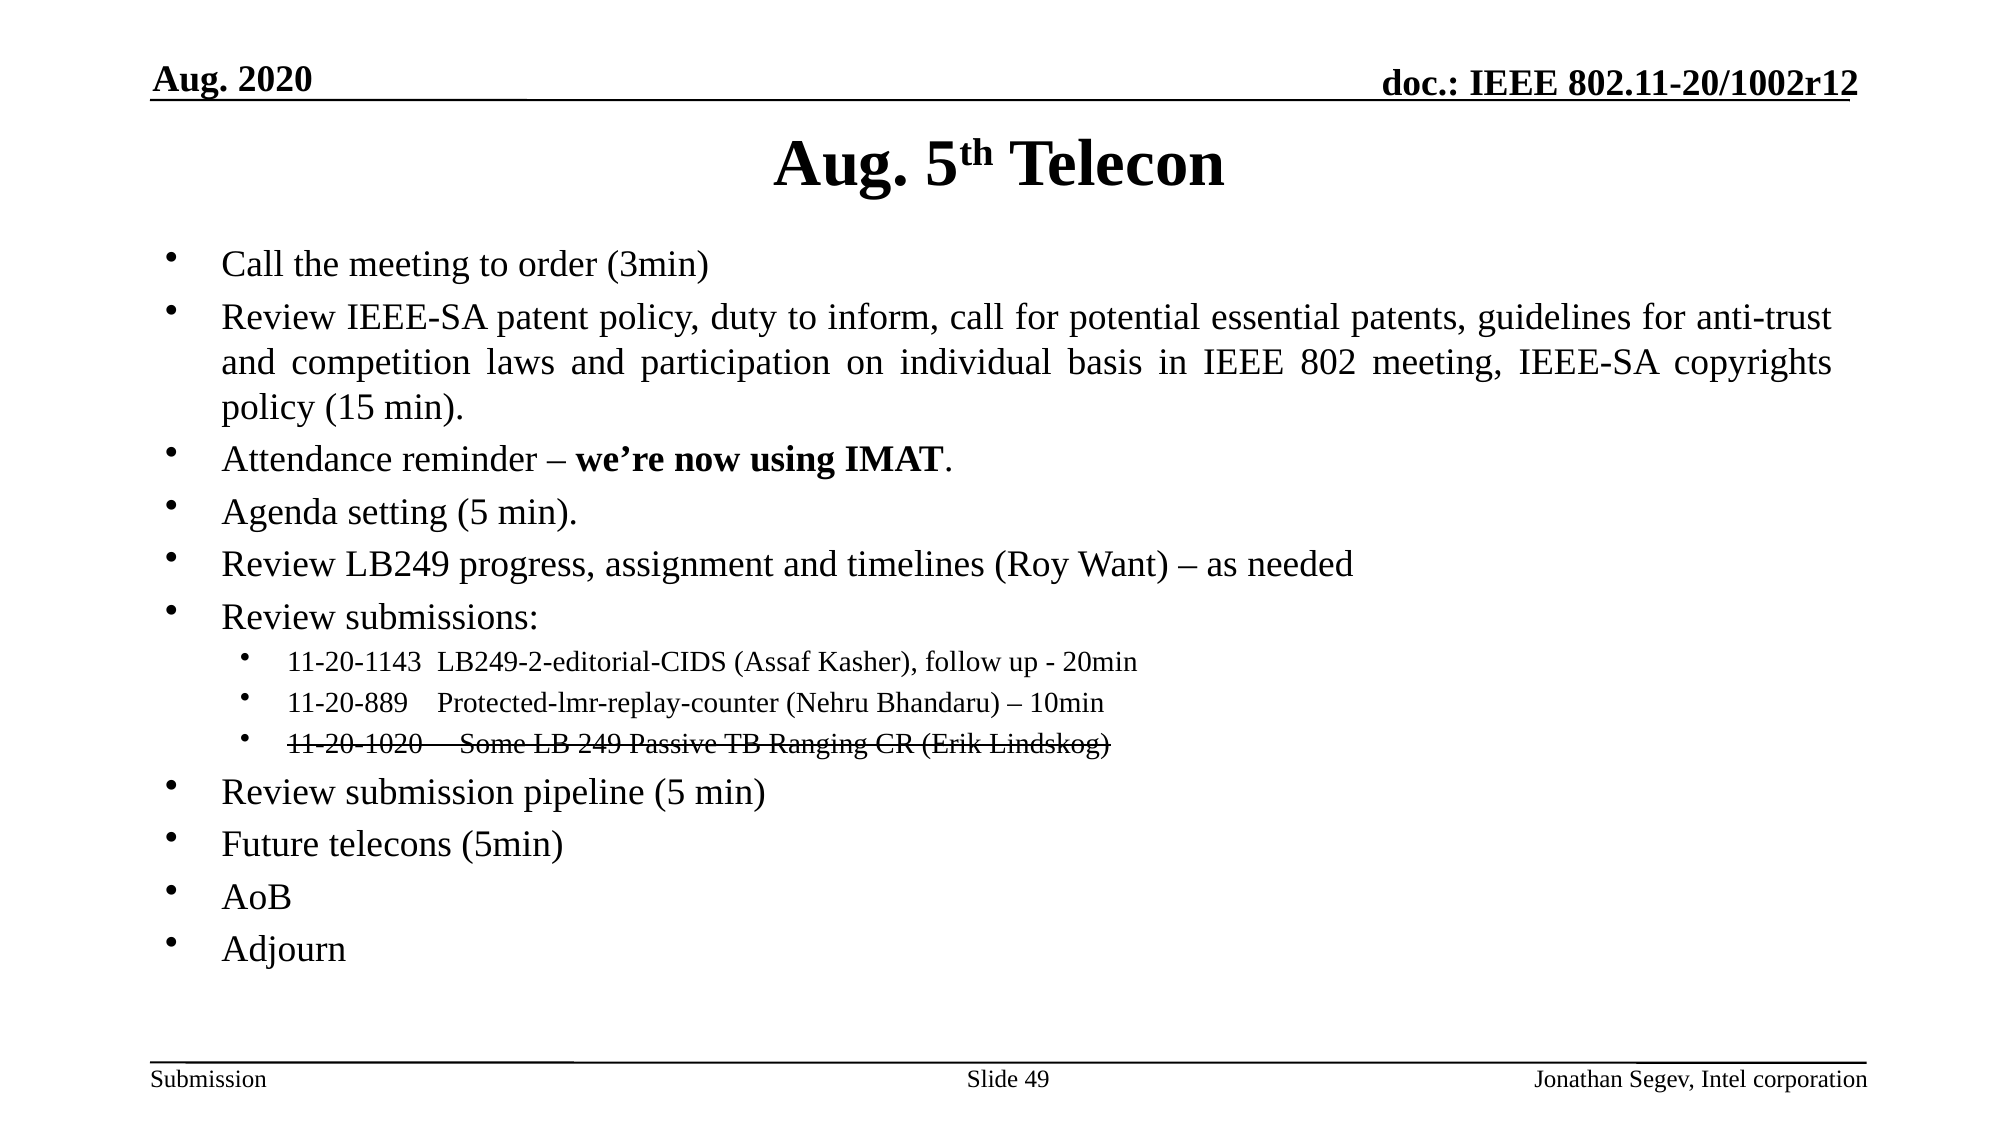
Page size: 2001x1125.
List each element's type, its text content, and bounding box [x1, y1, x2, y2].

title Aug. 5th Telecon [149, 112, 1850, 205]
footer Jonathan Segev, Intel corporation [1171, 1061, 1869, 1093]
slide_number Slide 49 [950, 1061, 1067, 1123]
list Call the meeting to order (3min) Review IEEE-SA patent policy, duty to inform, call for potential essential patents, guidelines for anti-trust and competition laws and participation on individual basis in IEEE 802 meeting, IEEE-SA copyrights policy (15 min). Attendance reminder – we’re now using IMAT. Agenda setting (5 min). Review LB249 progress, assignment and timelines (Roy Want) – as needed Review submissions: 11-20-1143 LB249-2-editorial-CIDS (Assaf Kasher), follow up - 20min 11-20-889 Protected-lmr-replay-counter (Nehru Bhandaru) – 10min 11-20-1020 Some LB 249 Passive TB Ranging CR (Erik Lindskog) Review submission pipeline (5 min) Future telecons (5min) AoB Adjourn [149, 231, 1850, 1000]
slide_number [152, 54, 563, 100]
